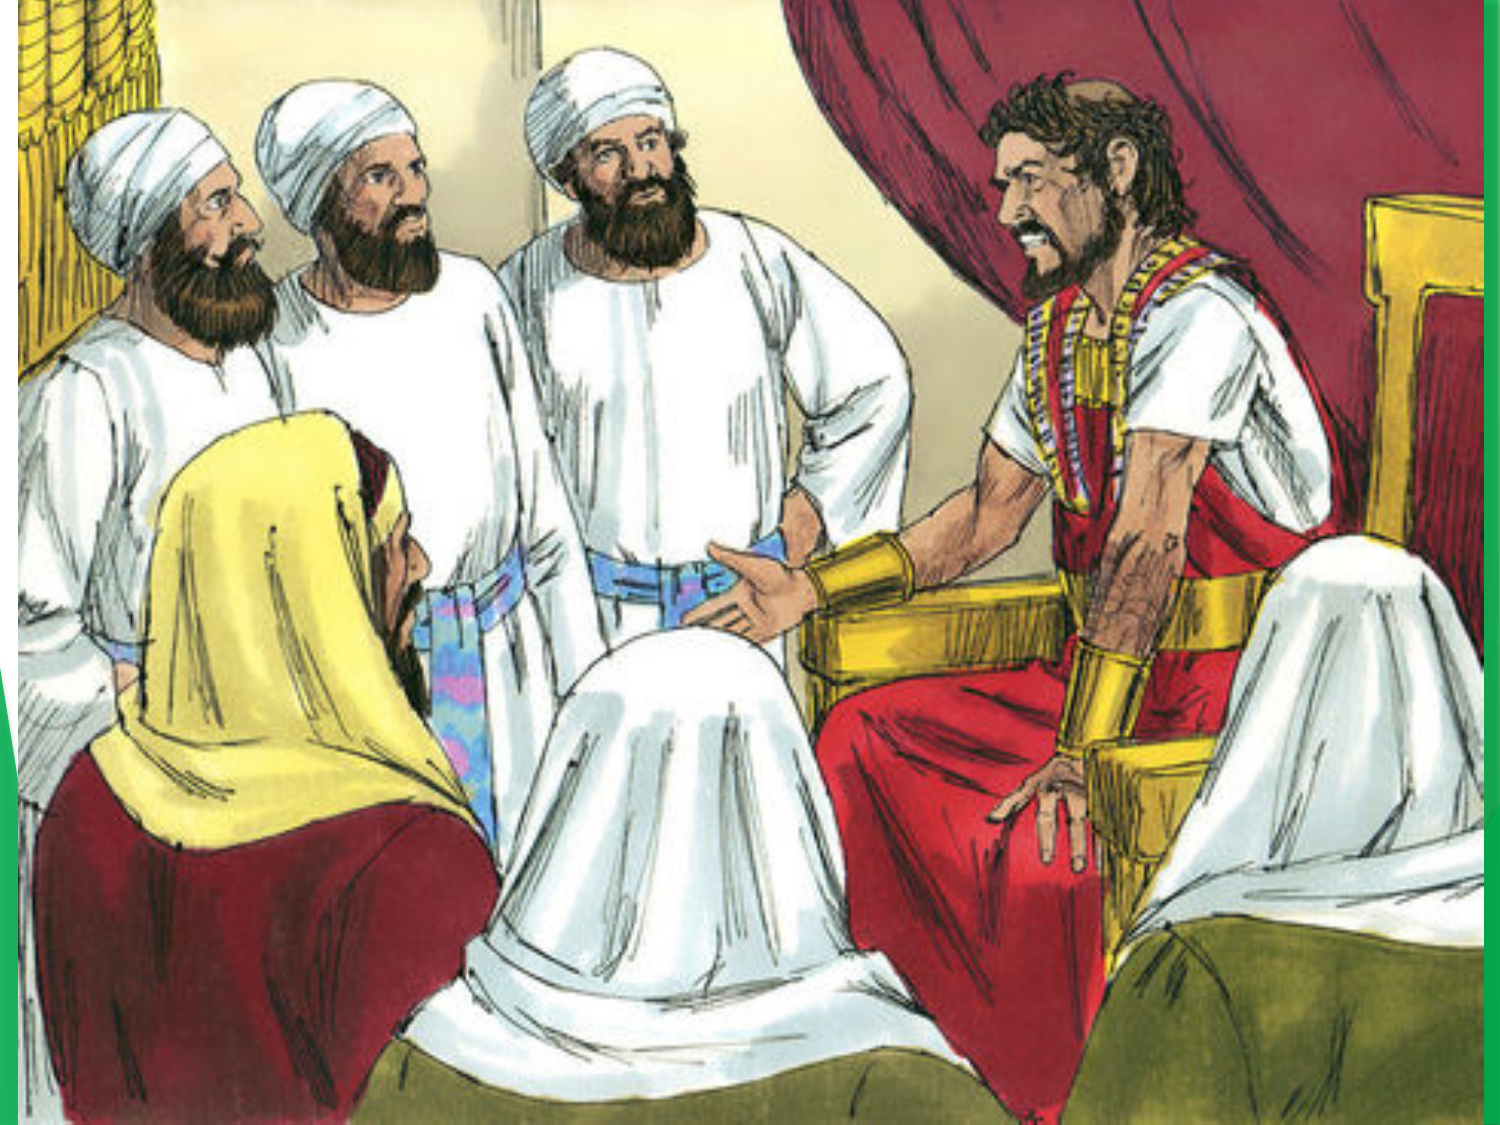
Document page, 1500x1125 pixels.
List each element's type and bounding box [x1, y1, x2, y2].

list [18, 0, 1485, 1125]
